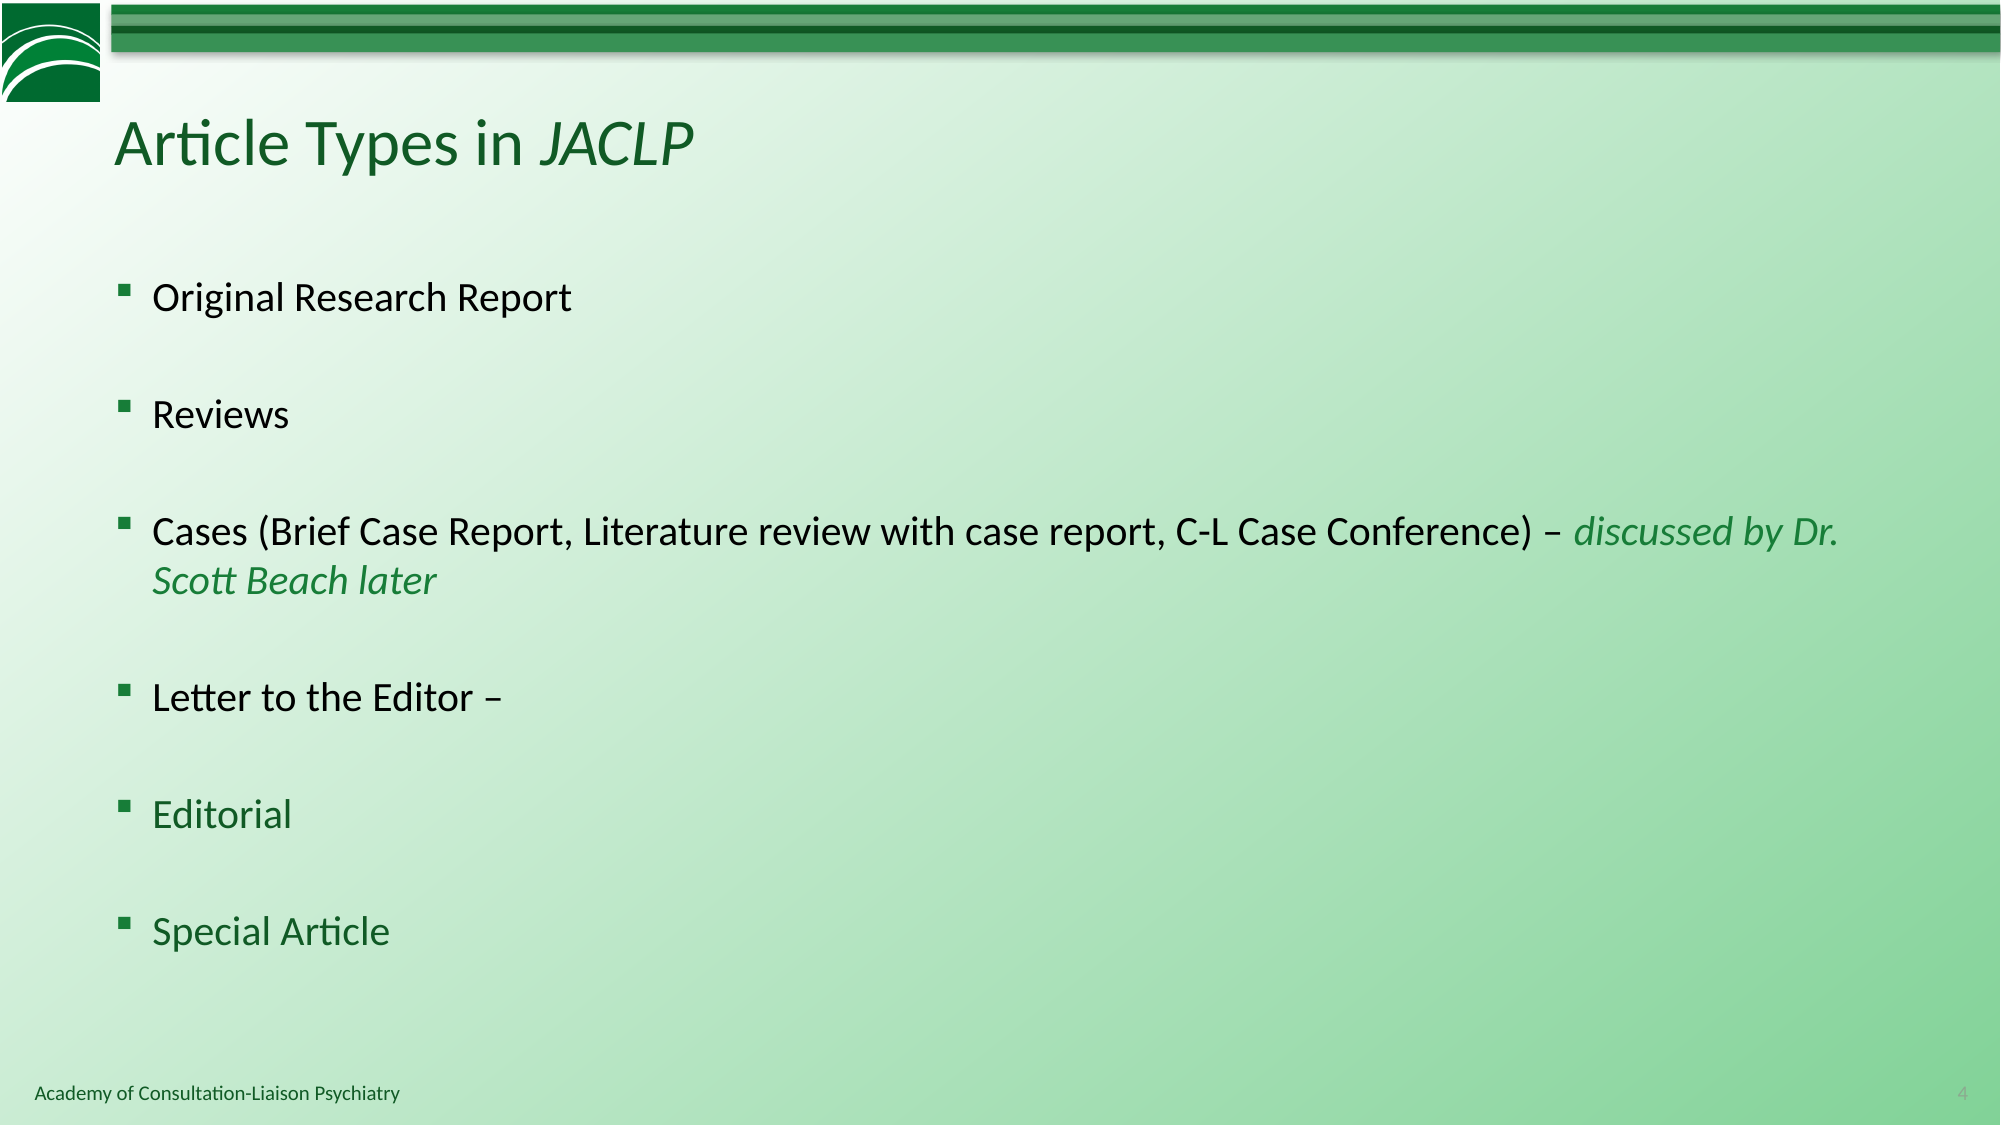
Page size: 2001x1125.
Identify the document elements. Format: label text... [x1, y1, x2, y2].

picture [2, 3, 100, 102]
list Original Research Report Reviews Cases (Brief Case Report, Literature review with case report, C-L Case Conference) – discussed by Dr. Scott Beach later Letter to the Editor – Editorial Special Article [99, 262, 1900, 1005]
title Article Types in JACLP [99, 45, 1900, 233]
slide_number 4 [1903, 1062, 1984, 1122]
